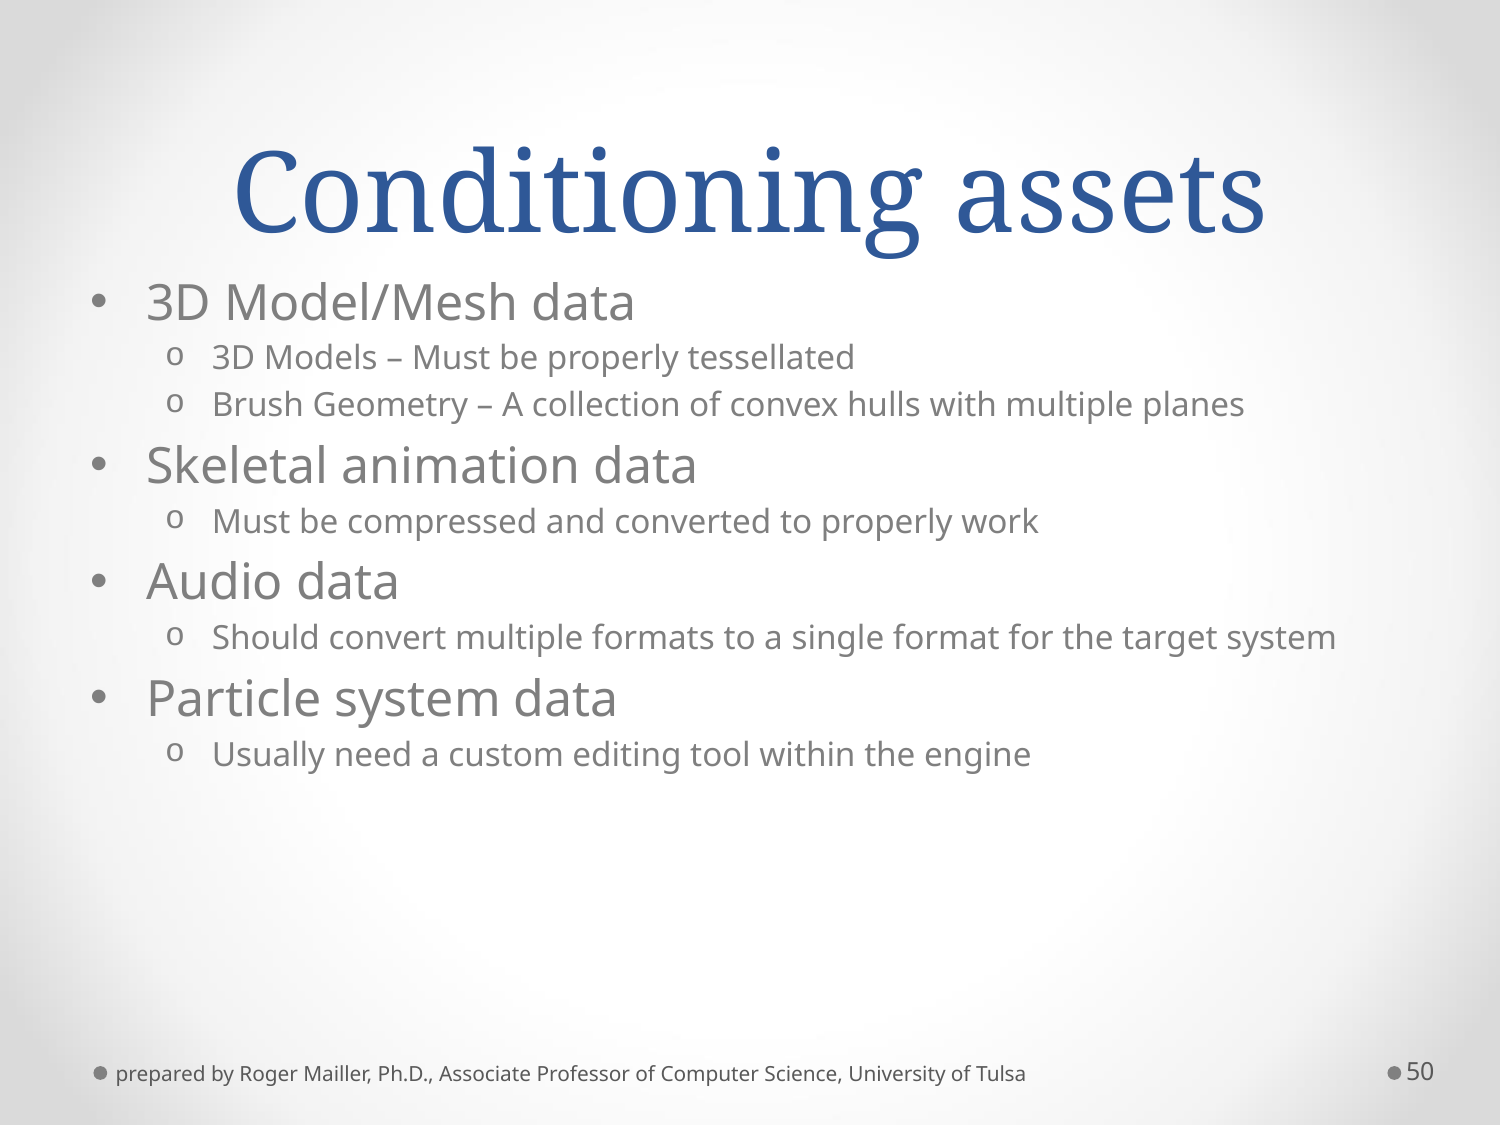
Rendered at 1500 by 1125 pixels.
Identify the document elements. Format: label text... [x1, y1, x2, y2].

picture [0, 0, 1500, 1125]
title Conditioning assets [75, 0, 1425, 262]
list 3D Model/Mesh data 3D Models – Must be properly tessellated Brush Geometry – A collection of convex hulls with multiple planes Skeletal animation data Must be compressed and converted to properly work Audio data Should convert multiple formats to a single format for the target system Particle system data Usually need a custom editing tool within the engine [75, 262, 1425, 1005]
slide_number 50 [1401, 1042, 1494, 1103]
footer prepared by Roger Mailler, Ph.D., Associate Professor of Computer Science, University of Tulsa [108, 1042, 1213, 1103]
